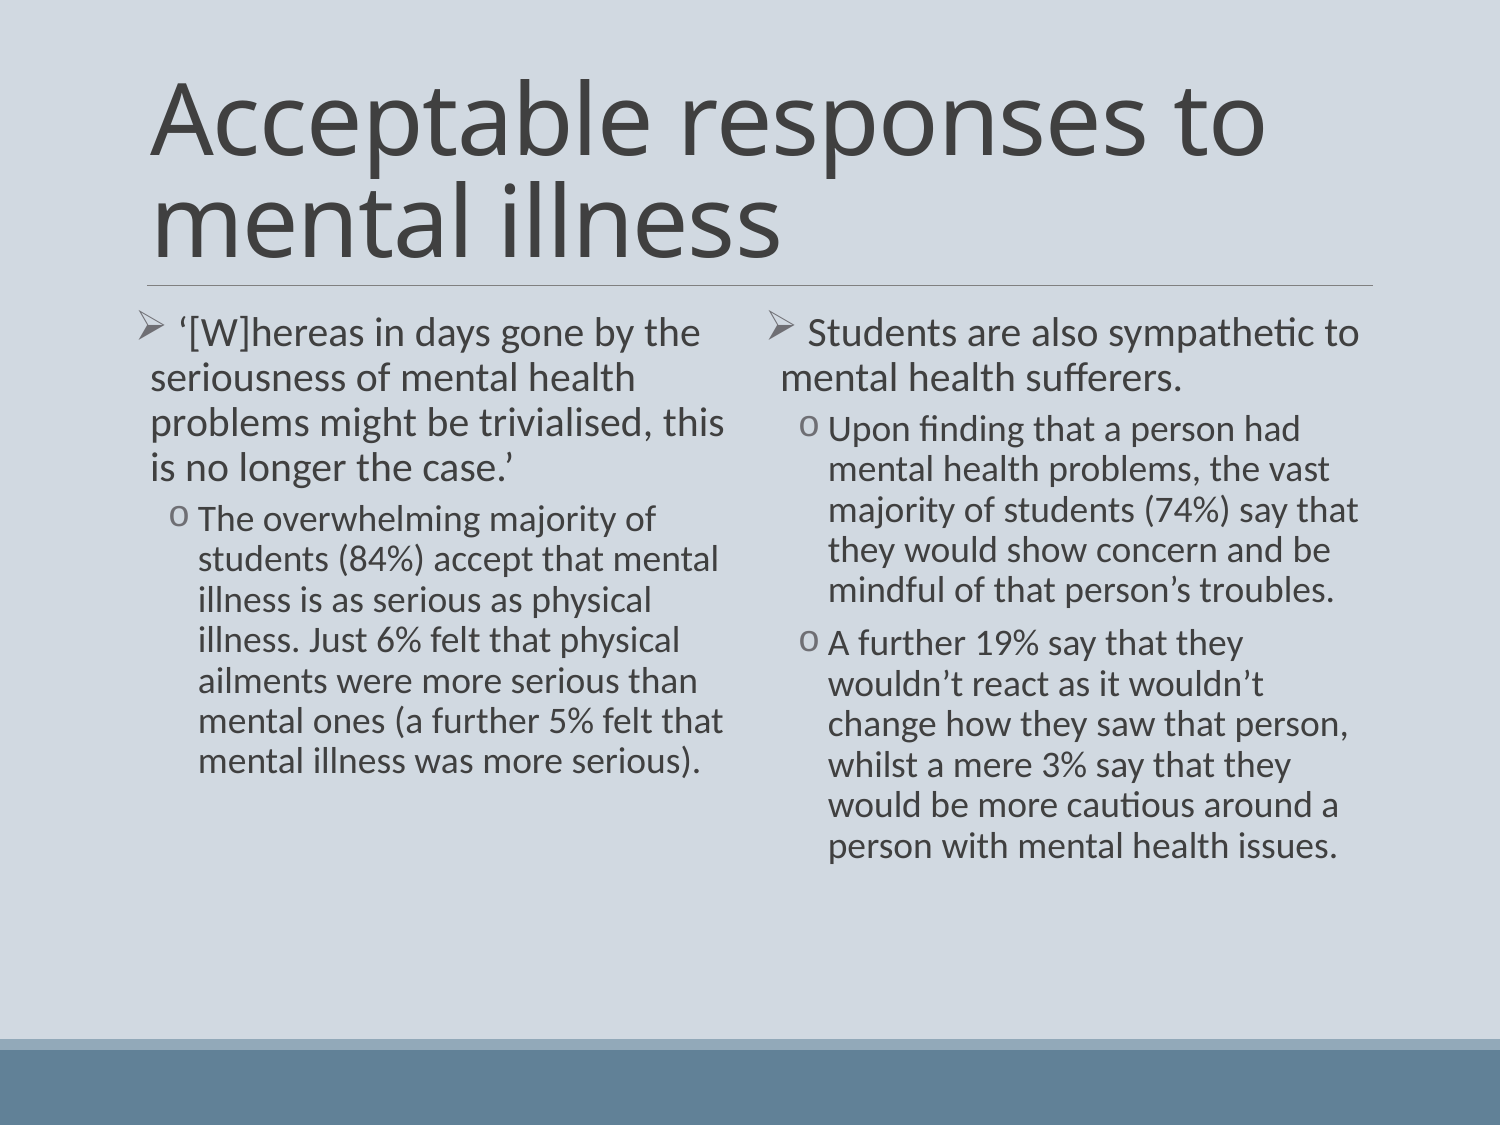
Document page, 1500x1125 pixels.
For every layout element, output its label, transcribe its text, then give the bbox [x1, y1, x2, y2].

list ‘[W]hereas in days gone by the seriousness of mental health problems might be trivialised, this is no longer the case.’ The overwhelming majority of students (84%) accept that mental illness is as serious as physical illness. Just 6% felt that physical ailments were more serious than mental ones (a further 5% felt that mental illness was more serious). [135, 302, 743, 963]
list Students are also sympathetic to mental health sufferers. Upon finding that a person had mental health problems, the vast majority of students (74%) say that they would show concern and be mindful of that person’s troubles. A further 19% say that they wouldn’t react as it wouldn’t change how they saw that person, whilst a mere 3% say that they would be more cautious around a person with mental health issues. [765, 302, 1373, 963]
title Acceptable responses to mental illness [135, 47, 1373, 285]
